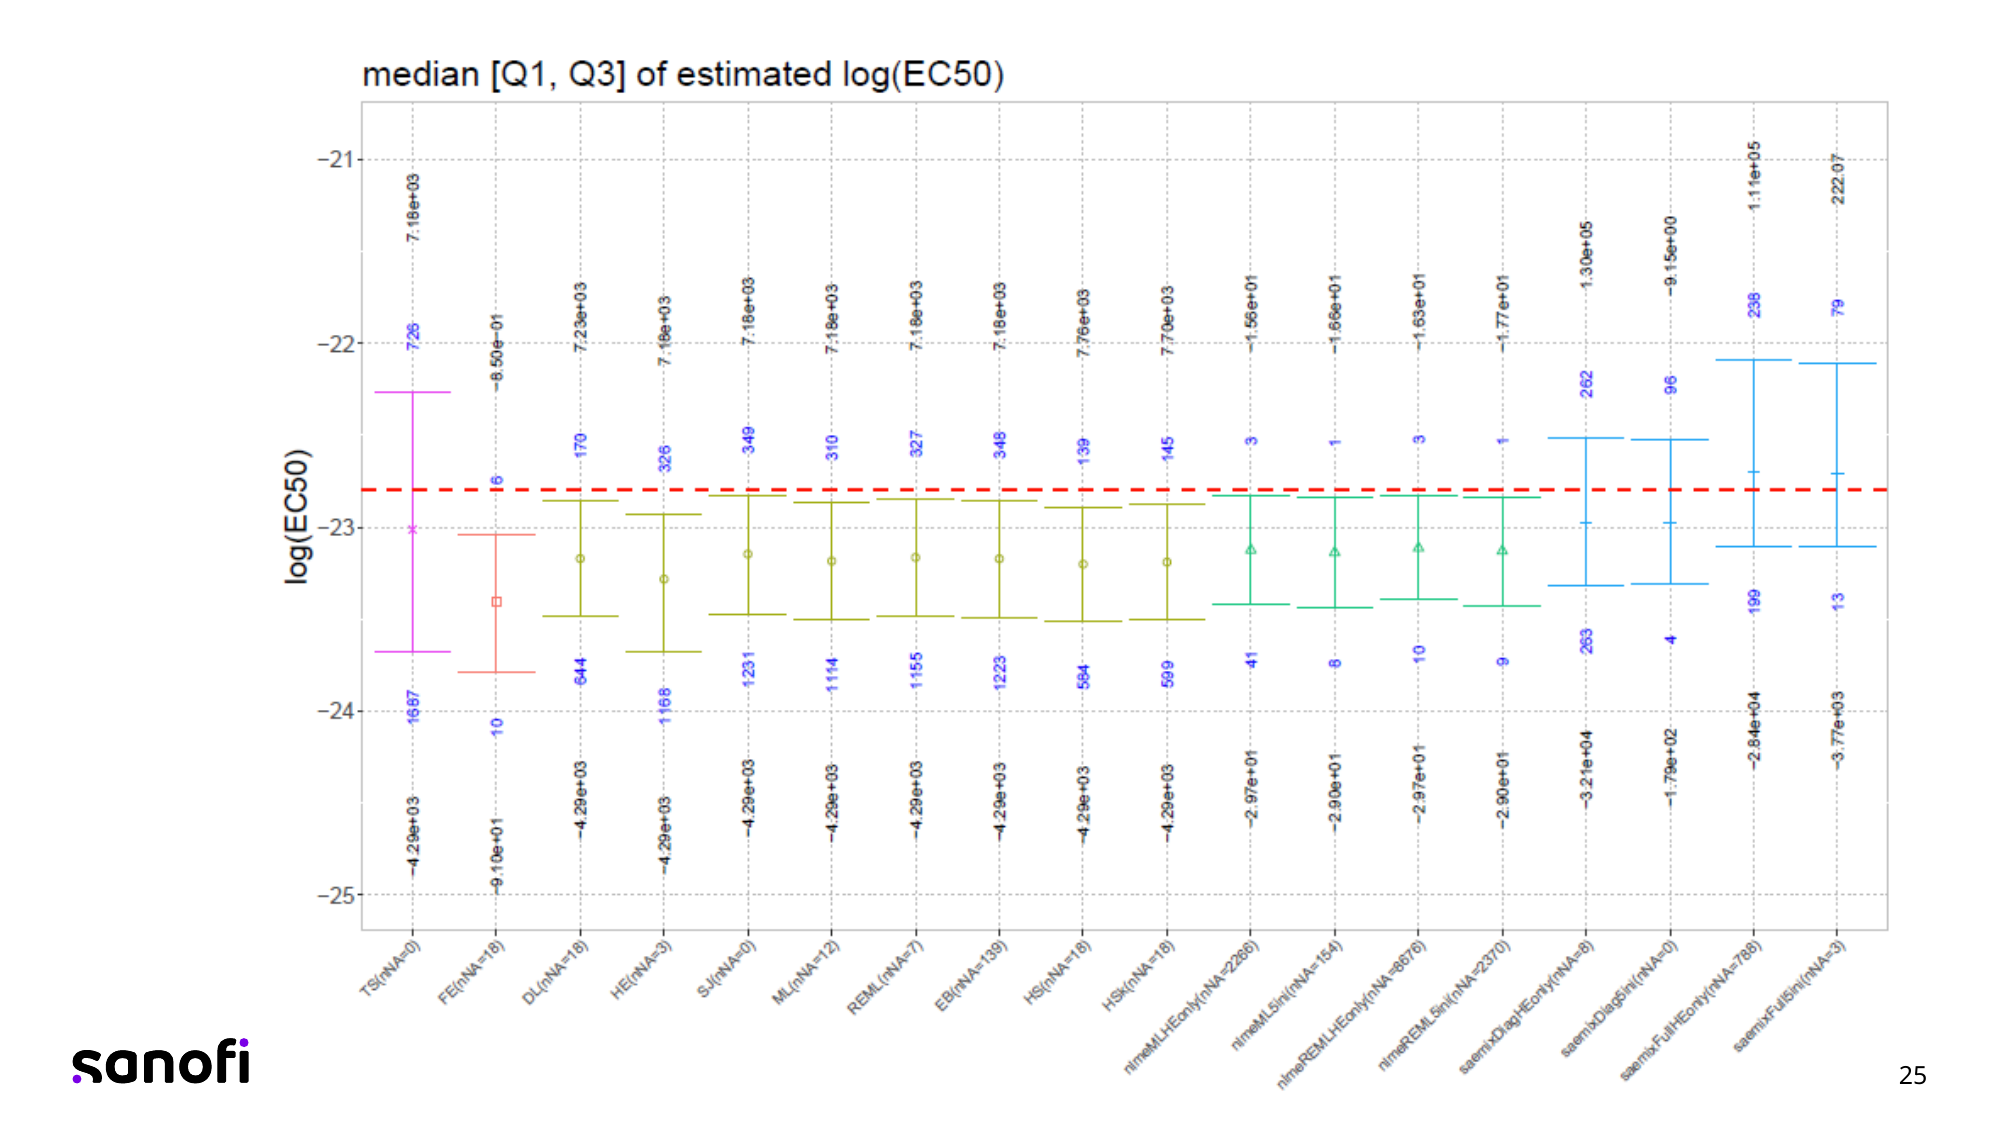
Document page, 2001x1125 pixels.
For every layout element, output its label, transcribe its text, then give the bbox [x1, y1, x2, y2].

picture [280, 54, 1892, 1100]
slide_number 25 [1892, 1054, 1928, 1100]
